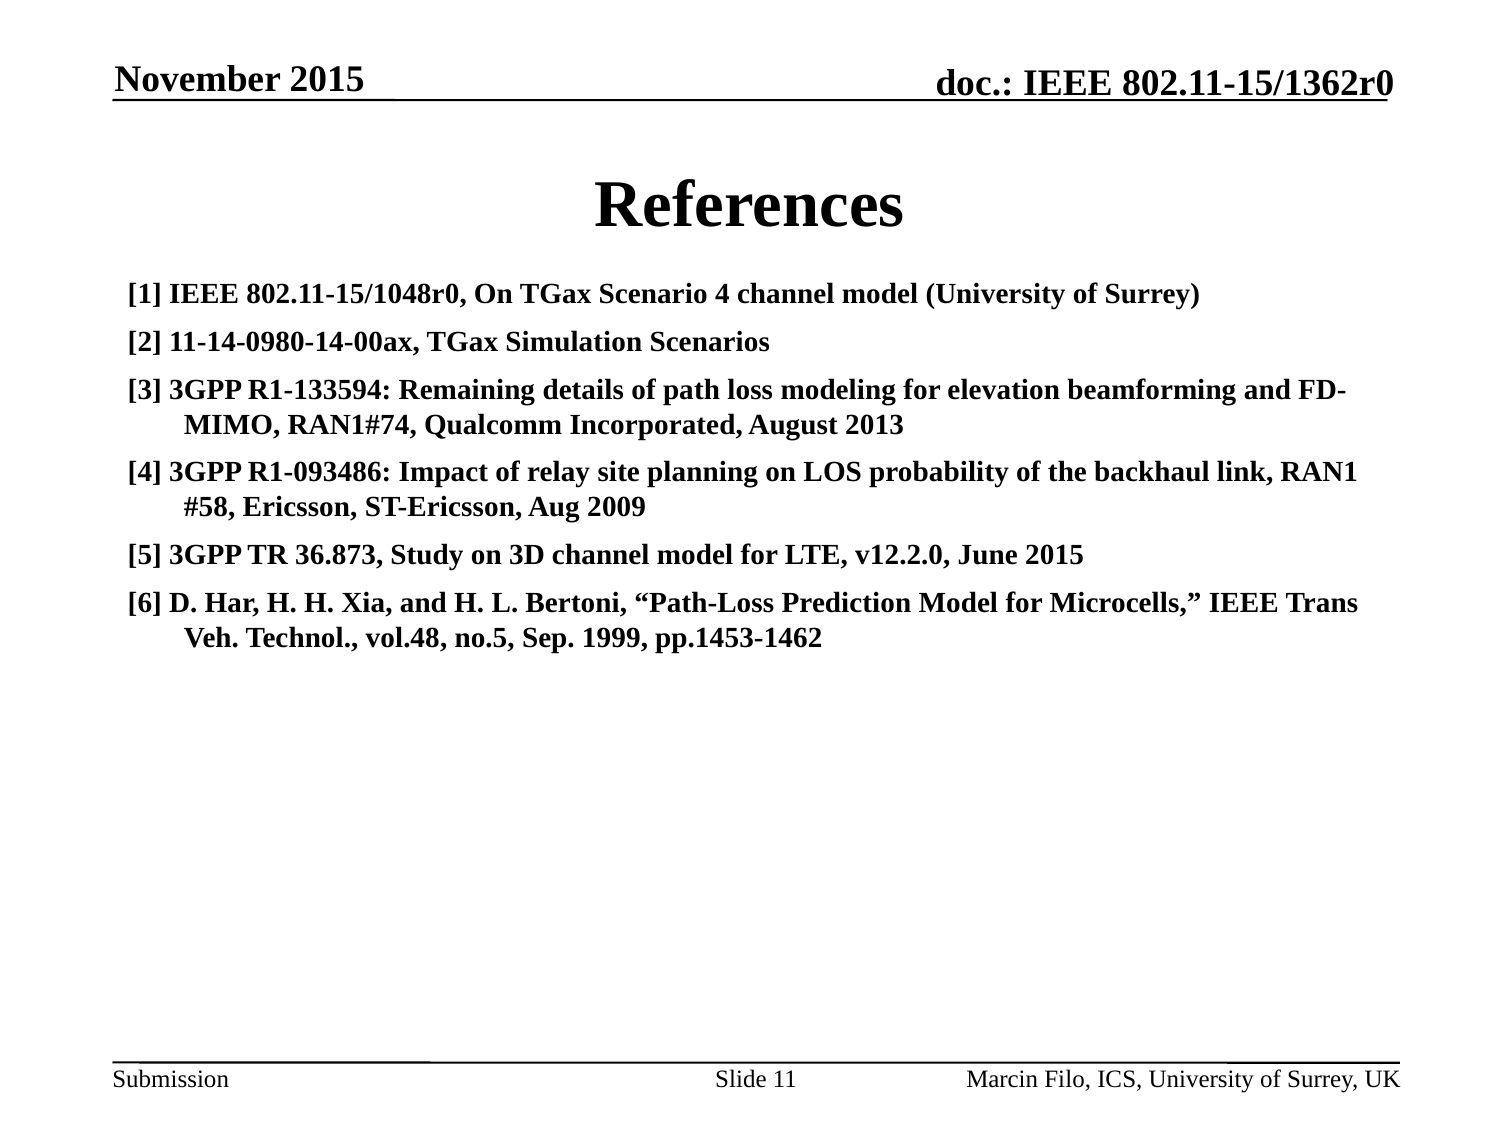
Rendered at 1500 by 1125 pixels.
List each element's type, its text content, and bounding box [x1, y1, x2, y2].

title References [112, 112, 1388, 266]
footer Marcin Filo, ICS, University of Surrey, UK [902, 1061, 1402, 1093]
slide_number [114, 54, 493, 100]
slide_number Slide 11 [712, 1061, 800, 1123]
list [1] IEEE 802.11-15/1048r0, On TGax Scenario 4 channel model (University of Surrey) [2] 11-14-0980-14-00ax, TGax Simulation Scenarios [3] 3GPP R1-133594: Remaining details of path loss modeling for elevation beamforming and FD-MIMO, RAN1#74, Qualcomm Incorporated, August 2013 [4] 3GPP R1-093486: Impact of relay site planning on LOS probability of the backhaul link, RAN1 #58, Ericsson, ST-Ericsson, Aug 2009 [5] 3GPP TR 36.873, Study on 3D channel model for LTE, v12.2.0, June 2015 [6] D. Har, H. H. Xia, and H. L. Bertoni, “Path-Loss Prediction Model for Microcells,” IEEE Trans Veh. Technol., vol.48, no.5, Sep. 1999, pp.1453-1462 [112, 266, 1388, 958]
